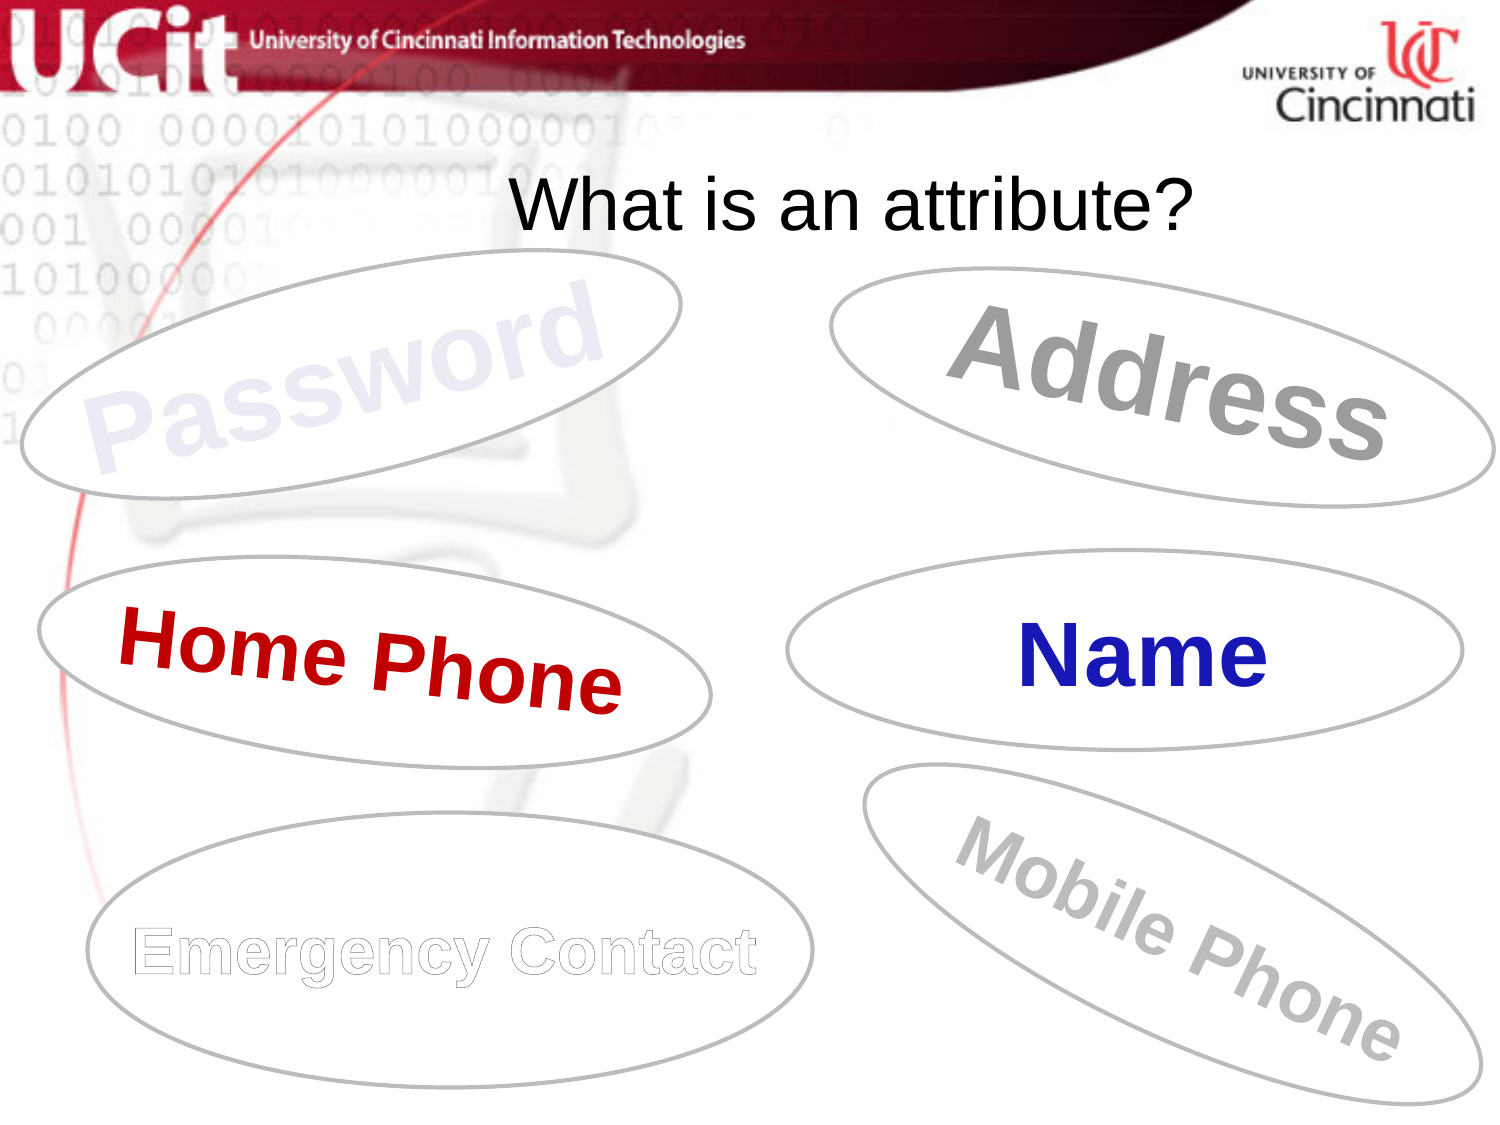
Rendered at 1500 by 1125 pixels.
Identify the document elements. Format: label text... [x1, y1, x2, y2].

text_box [19, 387, 82, 493]
text_box [1013, 266, 1348, 335]
text_box [862, 762, 1484, 1107]
picture [0, 0, 1500, 1125]
text_box Mobile Phone [928, 779, 1441, 1094]
text_box [120, 251, 531, 348]
text_box [85, 810, 815, 1090]
text_box Address [922, 254, 1423, 498]
text_box Home Phone [98, 571, 646, 743]
text_box [785, 547, 1465, 753]
text_box [37, 554, 713, 771]
text_box Name [1001, 587, 1285, 713]
text_box Emergency Contact [116, 899, 772, 995]
title What is an attribute? [299, 149, 1426, 251]
text_box Password [52, 236, 634, 511]
text_box [829, 267, 1496, 509]
text_box [135, 390, 602, 501]
text_box [603, 252, 683, 372]
